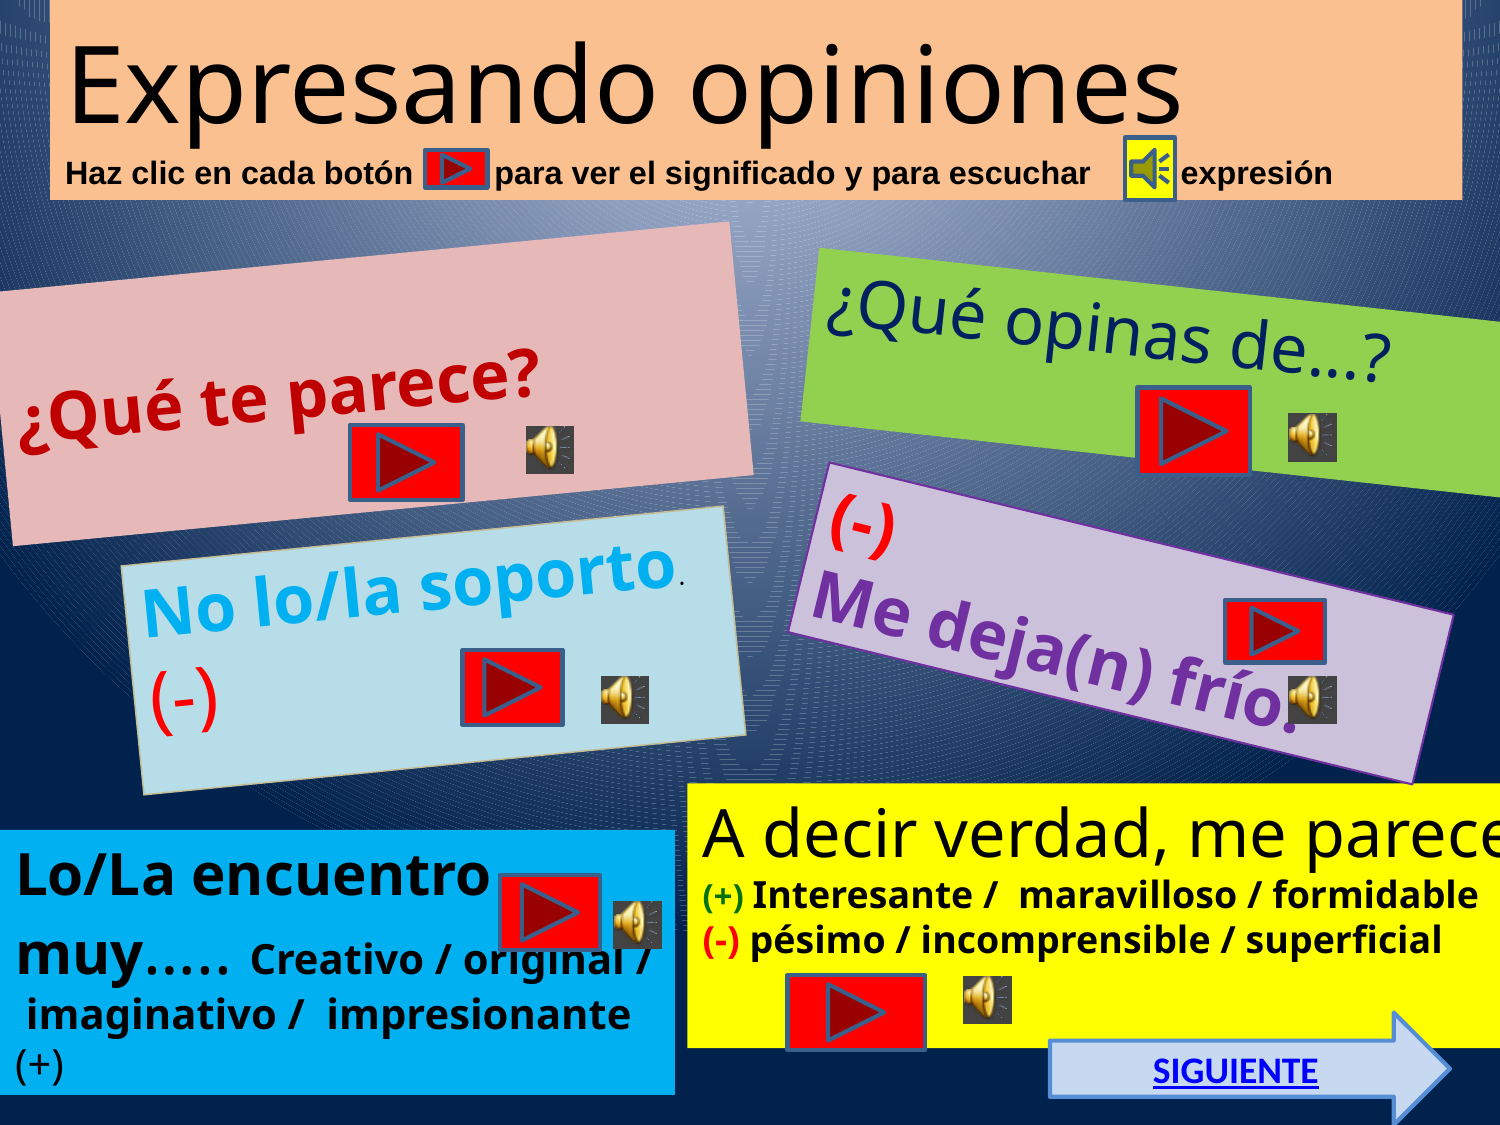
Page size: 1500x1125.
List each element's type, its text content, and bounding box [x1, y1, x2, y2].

text_box ¿Qué te parece? [0, 221, 754, 547]
text_box No lo/la soporto. (-) [121, 506, 746, 795]
picture [524, 424, 576, 476]
text_box A decir verdad, me parece... (+) Interesante / maravilloso / formidable (-) pésimo / incomprensible / superficial [687, 783, 1500, 1049]
text_box [348, 423, 465, 502]
text_box [1135, 385, 1252, 477]
title Expresando opiniones Haz clic en cada botón para ver el significado y para escuchar la expresión [50, 0, 1463, 200]
text_box [1223, 598, 1327, 665]
text_box [423, 148, 490, 190]
text_box Lo/La encuentro muy….. Creativo / original / imaginativo / impresionante (+) [0, 829, 675, 1095]
picture [614, 902, 661, 951]
text_box [460, 648, 565, 727]
text_box [785, 973, 927, 1052]
picture [599, 674, 651, 726]
text_box SIGUIENTE [1047, 1010, 1453, 1125]
picture [1287, 412, 1338, 463]
text_box ¿Qué opinas de...? [800, 247, 1500, 498]
text_box [498, 873, 602, 952]
picture [1287, 674, 1338, 726]
picture [962, 974, 1013, 1026]
text_box [1123, 135, 1177, 202]
text_box (-) Me deja(n) frío. [787, 462, 1454, 785]
